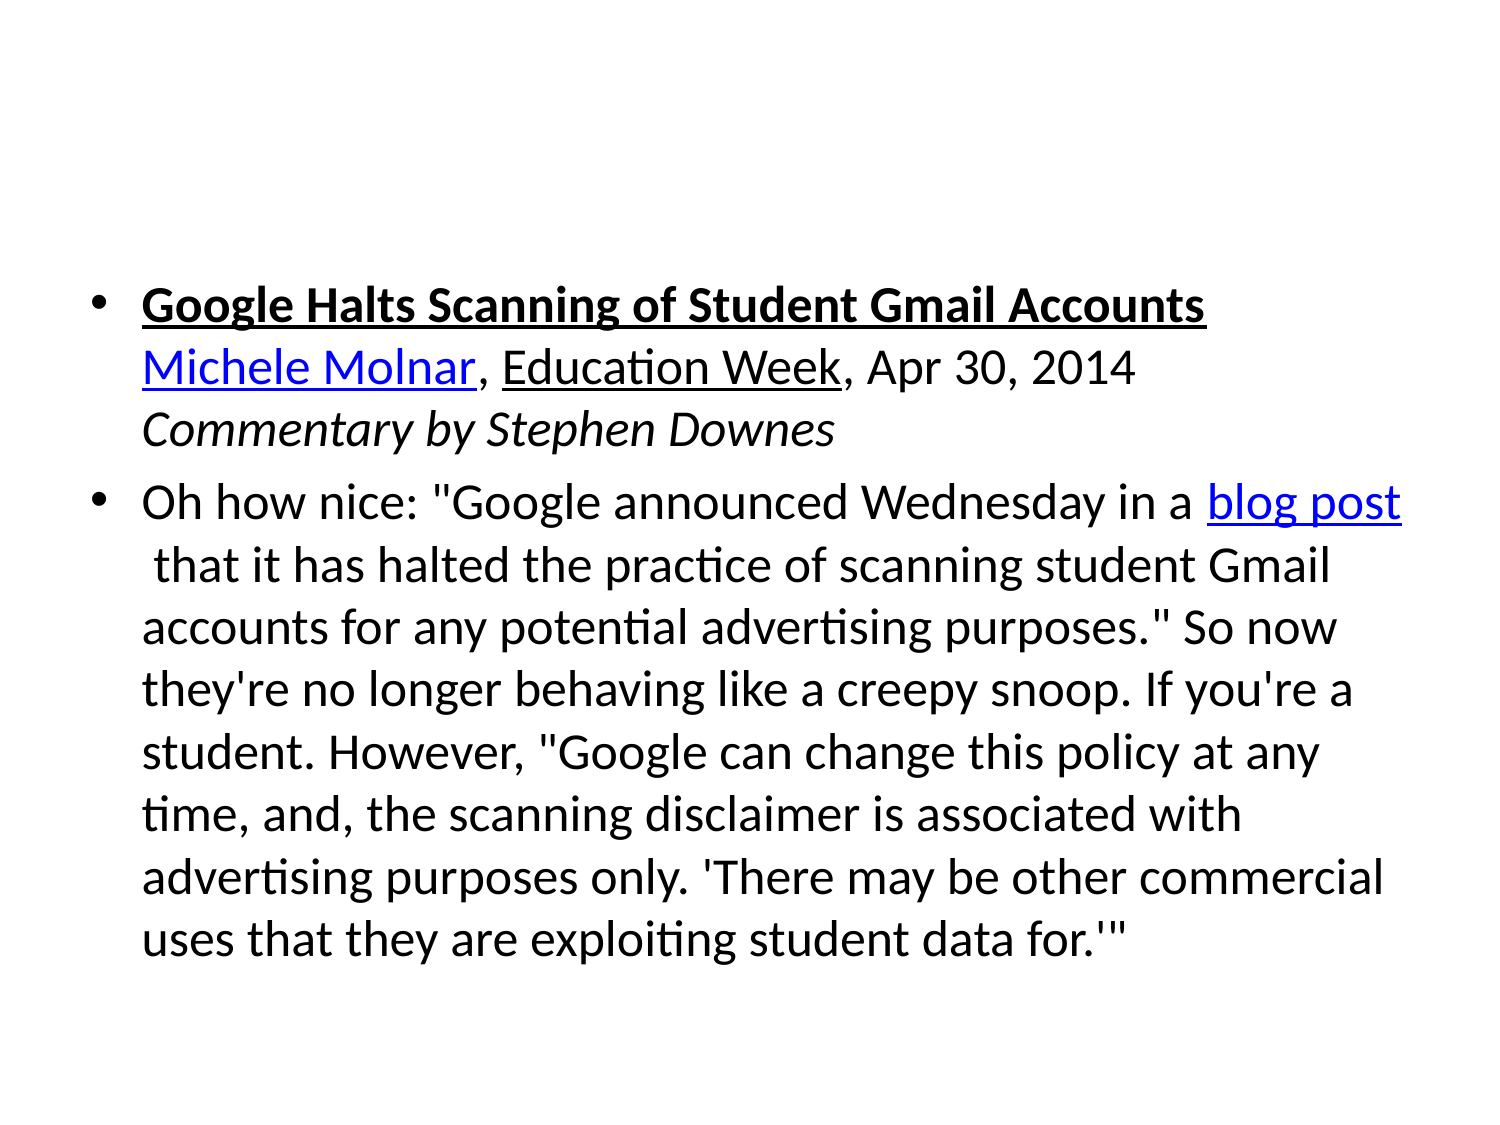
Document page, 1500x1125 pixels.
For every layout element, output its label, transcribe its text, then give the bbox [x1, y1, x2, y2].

list Google Halts Scanning of Student Gmail Accounts Michele Molnar, Education Week, Apr 30, 2014 Commentary by Stephen Downes Oh how nice: "Google announced Wednesday in a blog post that it has halted the practice of scanning student Gmail accounts for any potential advertising purposes." So now they're no longer behaving like a creepy snoop. If you're a student. However, "Google can change this policy at any time, and, the scanning disclaimer is associated with advertising purposes only. 'There may be other commercial uses that they are exploiting student data for.'" [75, 262, 1425, 1005]
